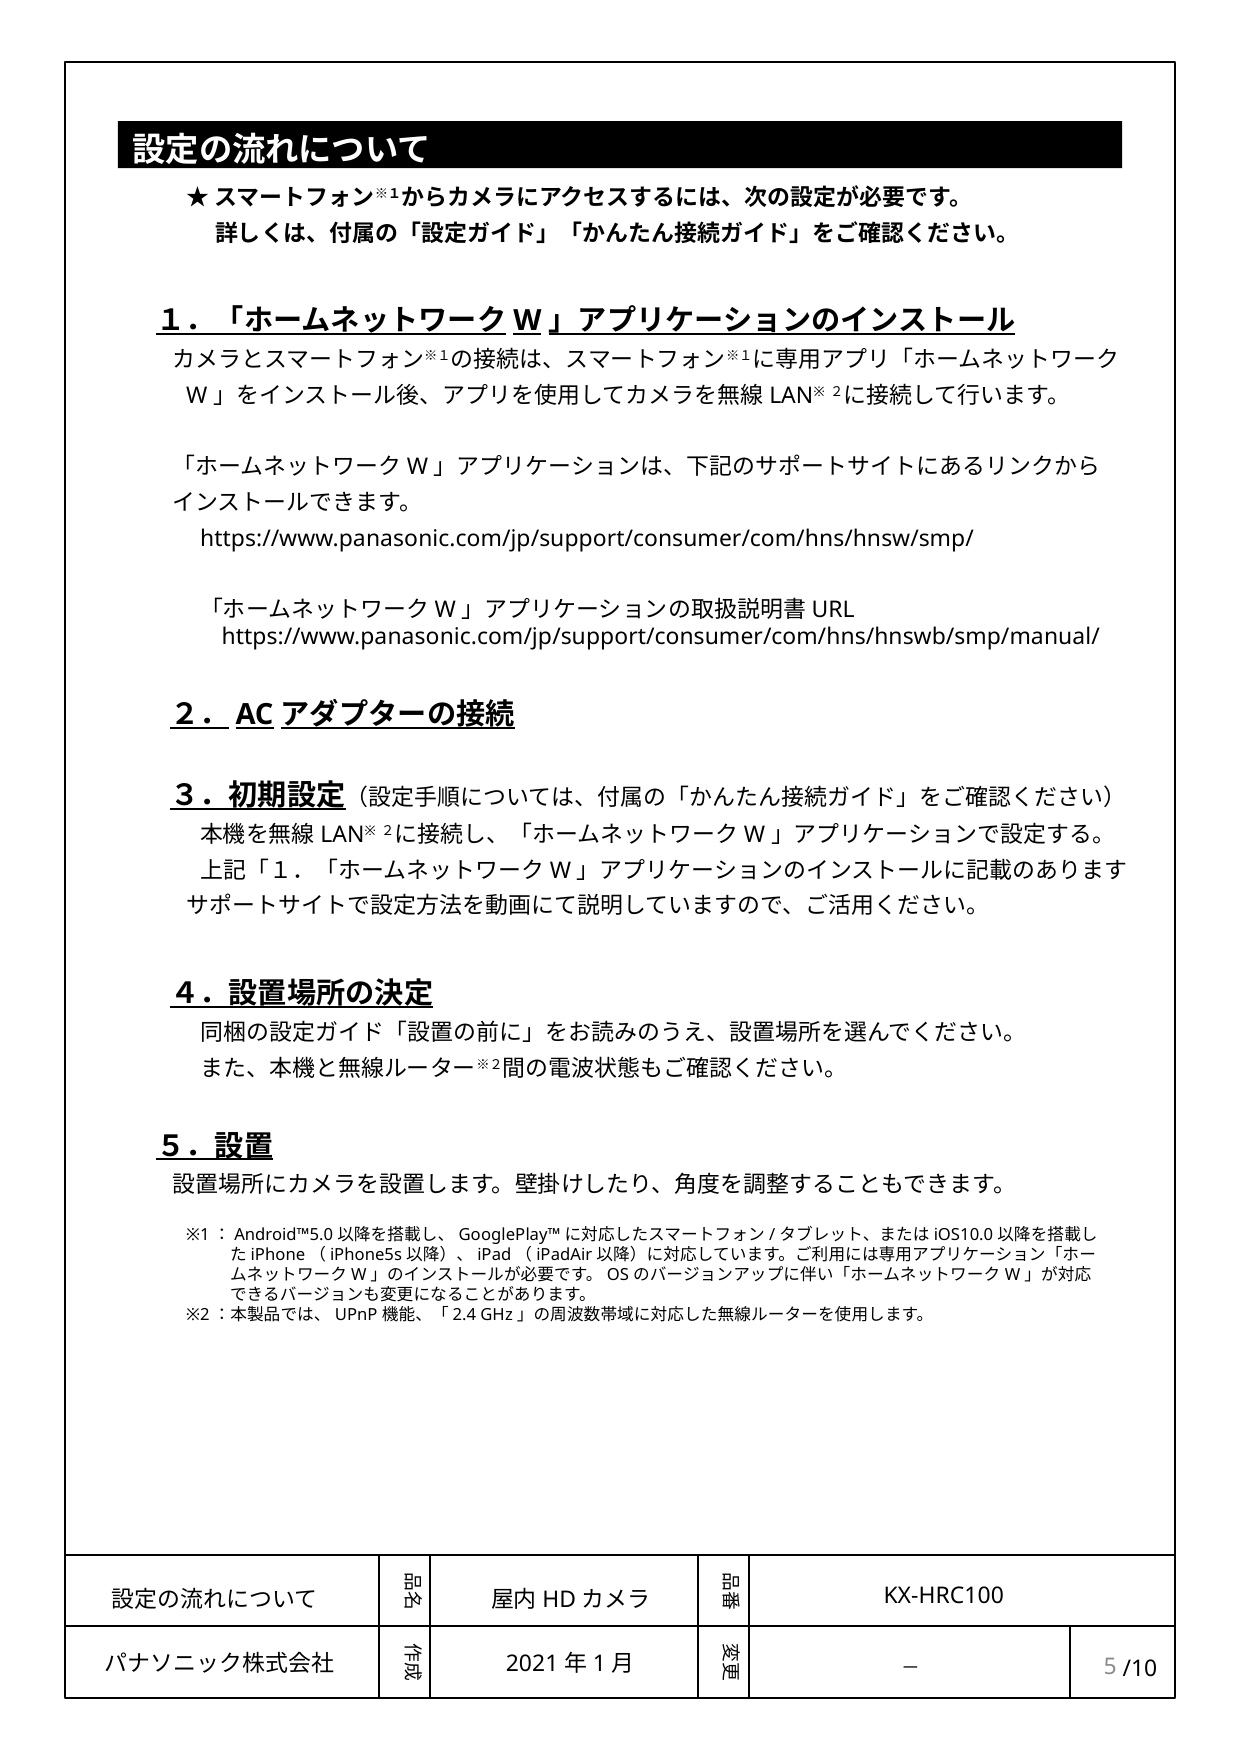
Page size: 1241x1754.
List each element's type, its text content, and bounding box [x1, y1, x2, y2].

text_box ※1：Android™5.0以降を搭載し、GooglePlay™に対応したスマートフォン/タブレット、またはiOS10.0以降を搭載したiPhone（iPhone5s以降）、iPad（iPadAir以降）に対応しています。ご利用には専用アプリケーション「ホームネットワークW」のインストールが必要です。OSのバージョンアップに伴い「ホームネットワークW」が対応できるバージョンも変更になることがあります。 ※2：本製品では、UPnP機能、「2.4 GHz」の周波数帯域に対応した無線ルーターを使用します。 [141, 1216, 1123, 1332]
text_box 設定の流れについて [116, 119, 1124, 170]
slide_number 5 [1055, 1645, 1132, 1690]
text_box ★スマートフォン※１からカメラにアクセスするには、次の設定が必要です。 詳しくは、付属の「設定ガイド」「かんたん接続ガイド」をご確認ください。 １．「ホームネットワークW」アプリケーションのインストール カメラとスマートフォン※１の接続は、スマートフォン※１に専用アプリ「ホームネットワークW」をインストール後、アプリを使用してカメラを無線LAN※２に接続して行います。 「ホームネットワークW」アプリケーションは、下記のサポートサイトにあるリンクから インストールできます。 https://www.panasonic.com/jp/support/consumer/com/hns/hnsw/smp/ 「ホームネットワークW」アプリケーションの取扱説明書URL https://www.panasonic.com/jp/support/consumer/com/hns/hnswb/smp/manual/ ２．ACアダプターの接続 ３．初期設定（設定手順については、付属の「かんたん接続ガイド」をご確認ください） 本機を無線LAN※２に接続し、「ホームネットワークW」アプリケーションで設定する。 上記「１．「ホームネットワークW」アプリケーションのインストールに記載のありますサポートサイトで設定方法を動画にて説明していますので、ご活用ください。 ４．設置場所の決定 同梱の設定ガイド「設置の前に」をお読みのうえ、設置場所を選んでください。 また、本機と無線ルーター※２間の電波状態もご確認ください。 ５．設置 設置場所にカメラを設置します。壁掛けしたり、角度を調整することもできます。 [141, 167, 1148, 1205]
text_box 設定の流れについて [96, 1577, 333, 1620]
